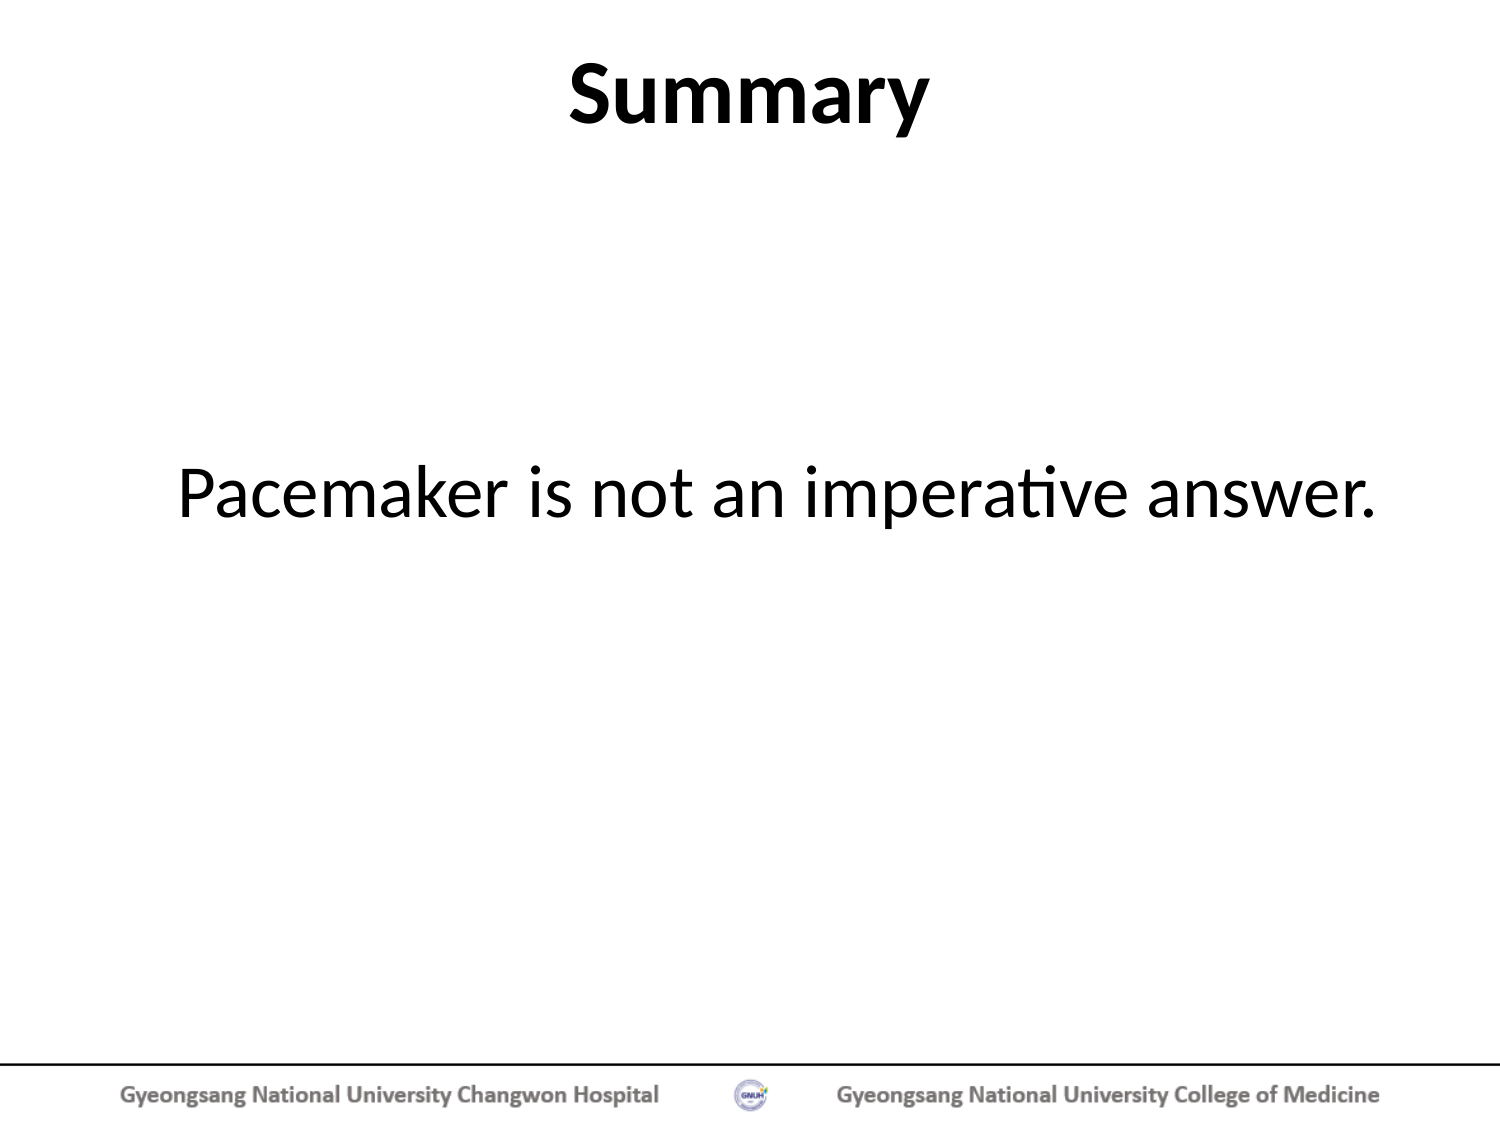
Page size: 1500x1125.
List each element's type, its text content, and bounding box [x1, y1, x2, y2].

title Summary [0, 0, 1500, 188]
picture [0, 1061, 1500, 1124]
list Pacemaker is not an imperative answer. [103, 445, 1454, 586]
